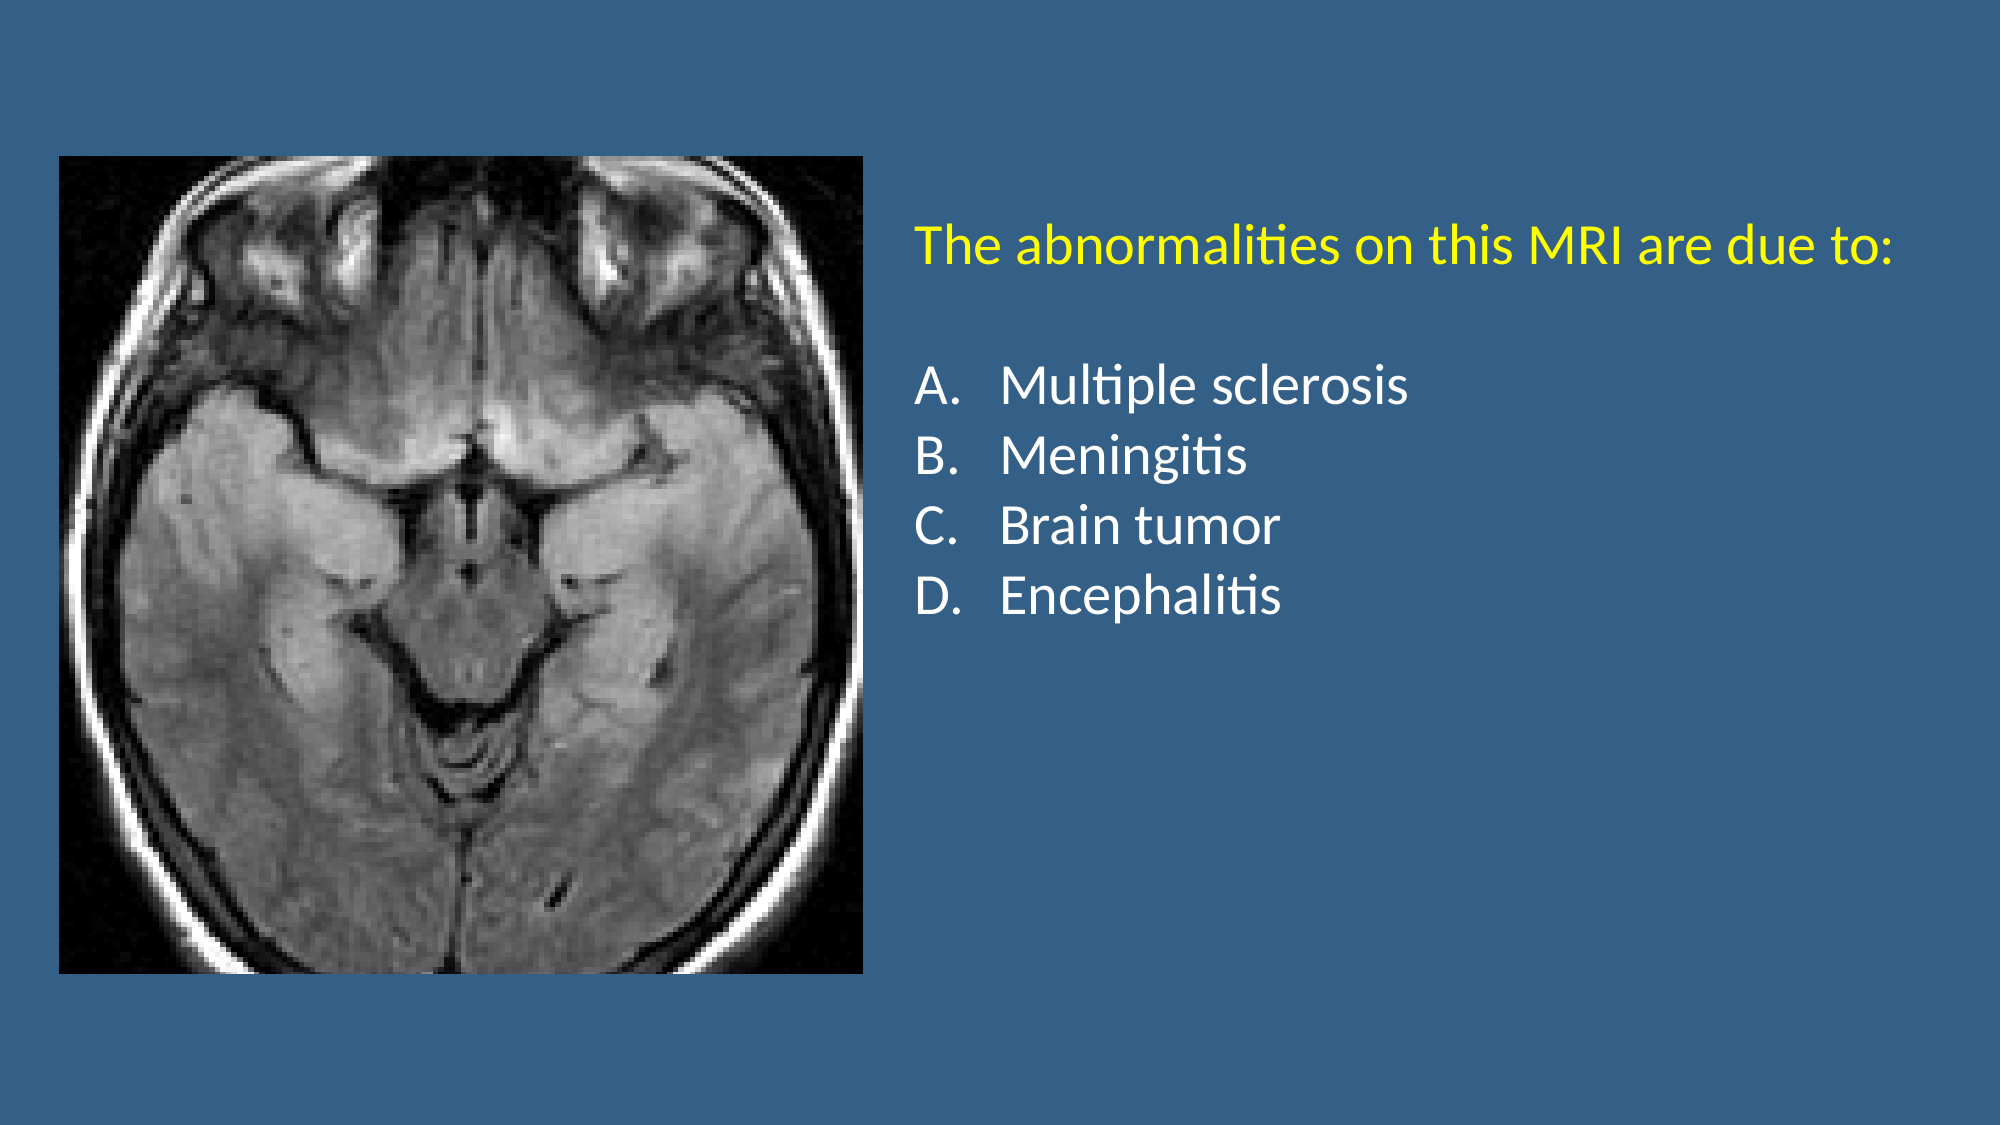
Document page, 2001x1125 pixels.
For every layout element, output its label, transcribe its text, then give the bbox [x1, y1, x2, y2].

text_box The abnormalities on this MRI are due to: Multiple sclerosis Meningitis Brain tumor Encephalitis [899, 198, 1924, 634]
picture [59, 156, 863, 974]
